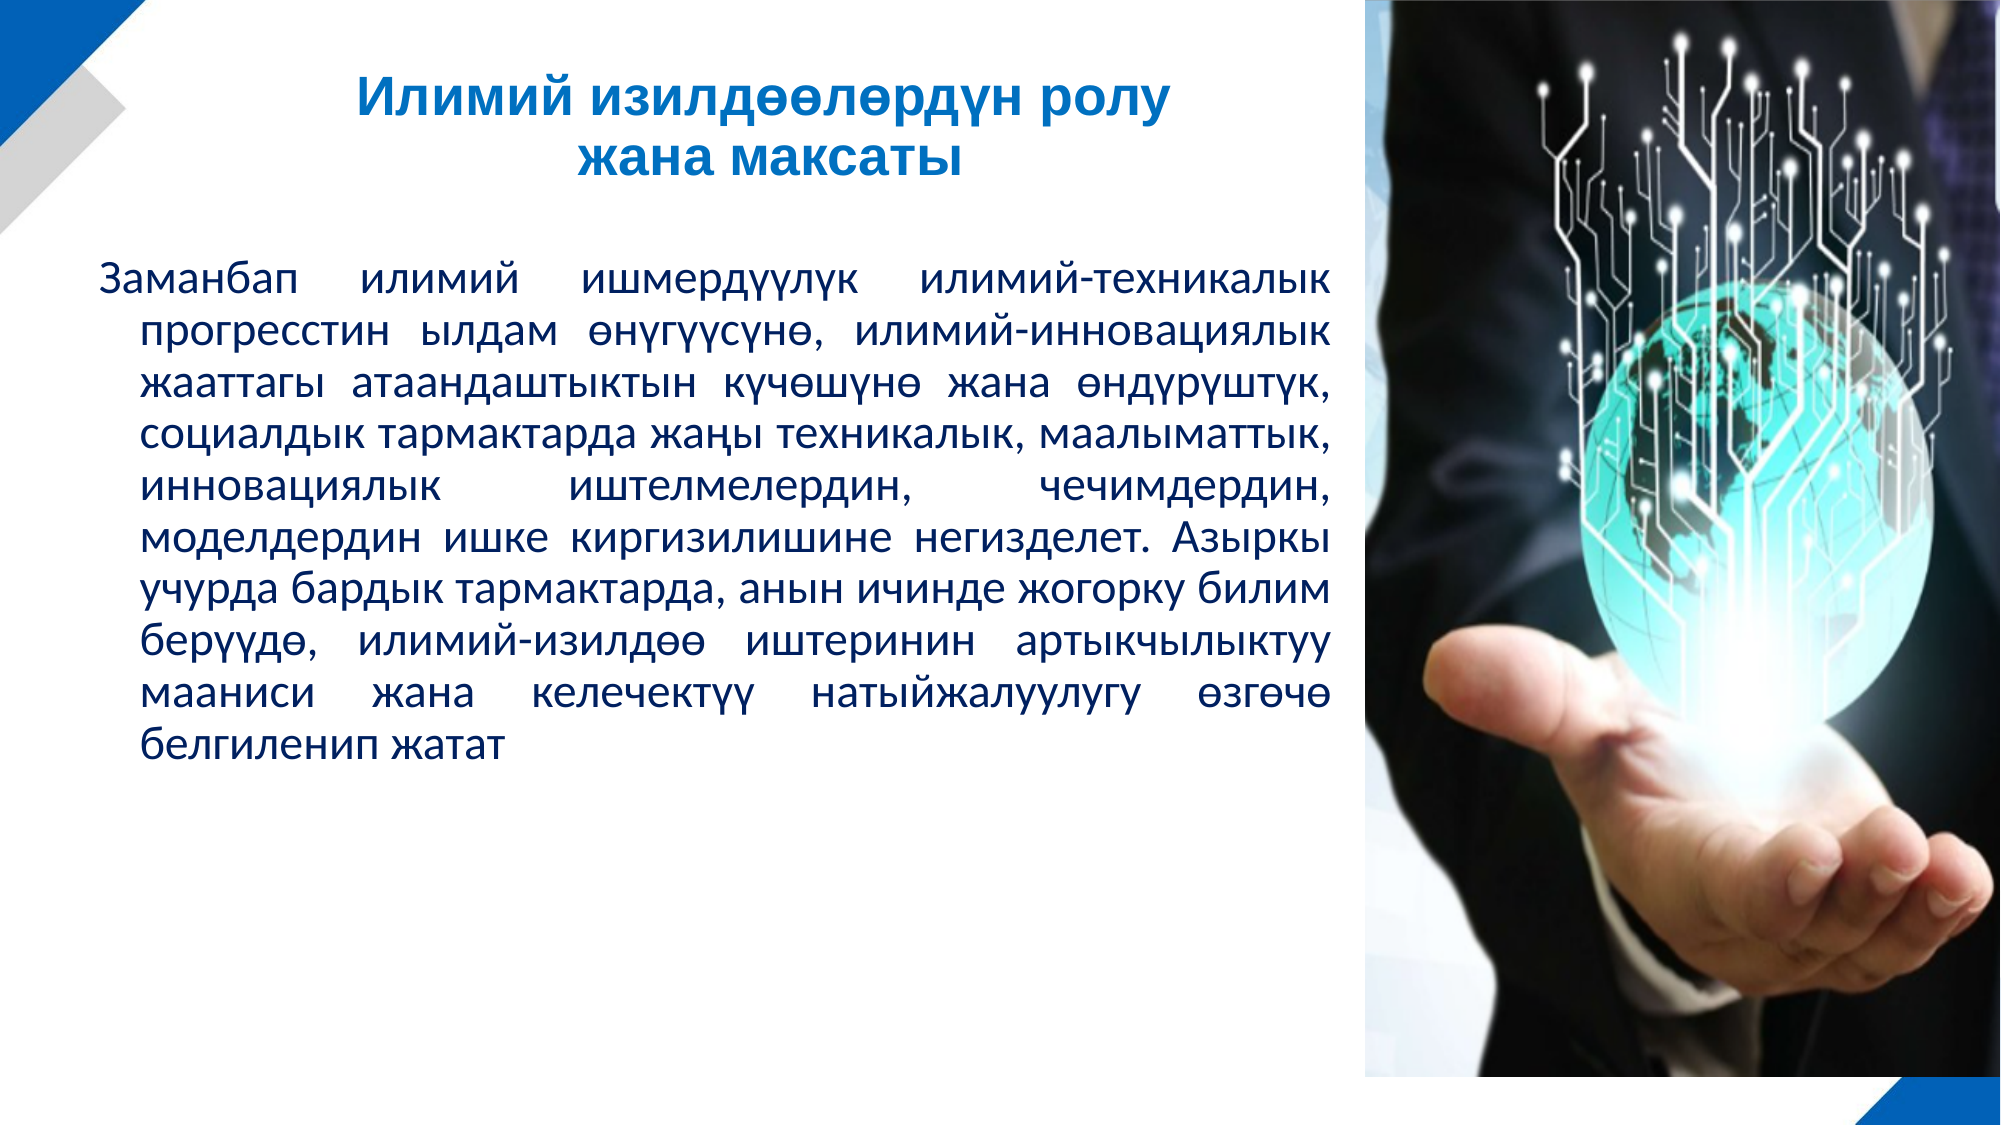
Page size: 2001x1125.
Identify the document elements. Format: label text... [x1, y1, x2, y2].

title Илимий изилдөөлөрдүн ролу жана максаты [0, 78, 1360, 196]
list Заманбап илимий ишмердүүлүк илимий-техникалык прогресстин ылдам өнүгүүсүнө, илимий-инновациялык жааттагы атаандаштыктын күчөшүнө жана өндүрүштүк, социалдык тармактарда жаңы техникалык, маалыматтык, инновациялык иштелмелердин, чечимдердин, моделдердин ишке киргизилишине негизделет. Азыркы учурда бардык тармактарда, анын ичинде жогорку билим берүүдө, илимий-изилдөө иштеринин артыкчылыктуу мааниси жана келечектүү натыйжалуулугу өзгөчө белгиленип жатат [43, 244, 1349, 787]
picture [0, 0, 2001, 1125]
